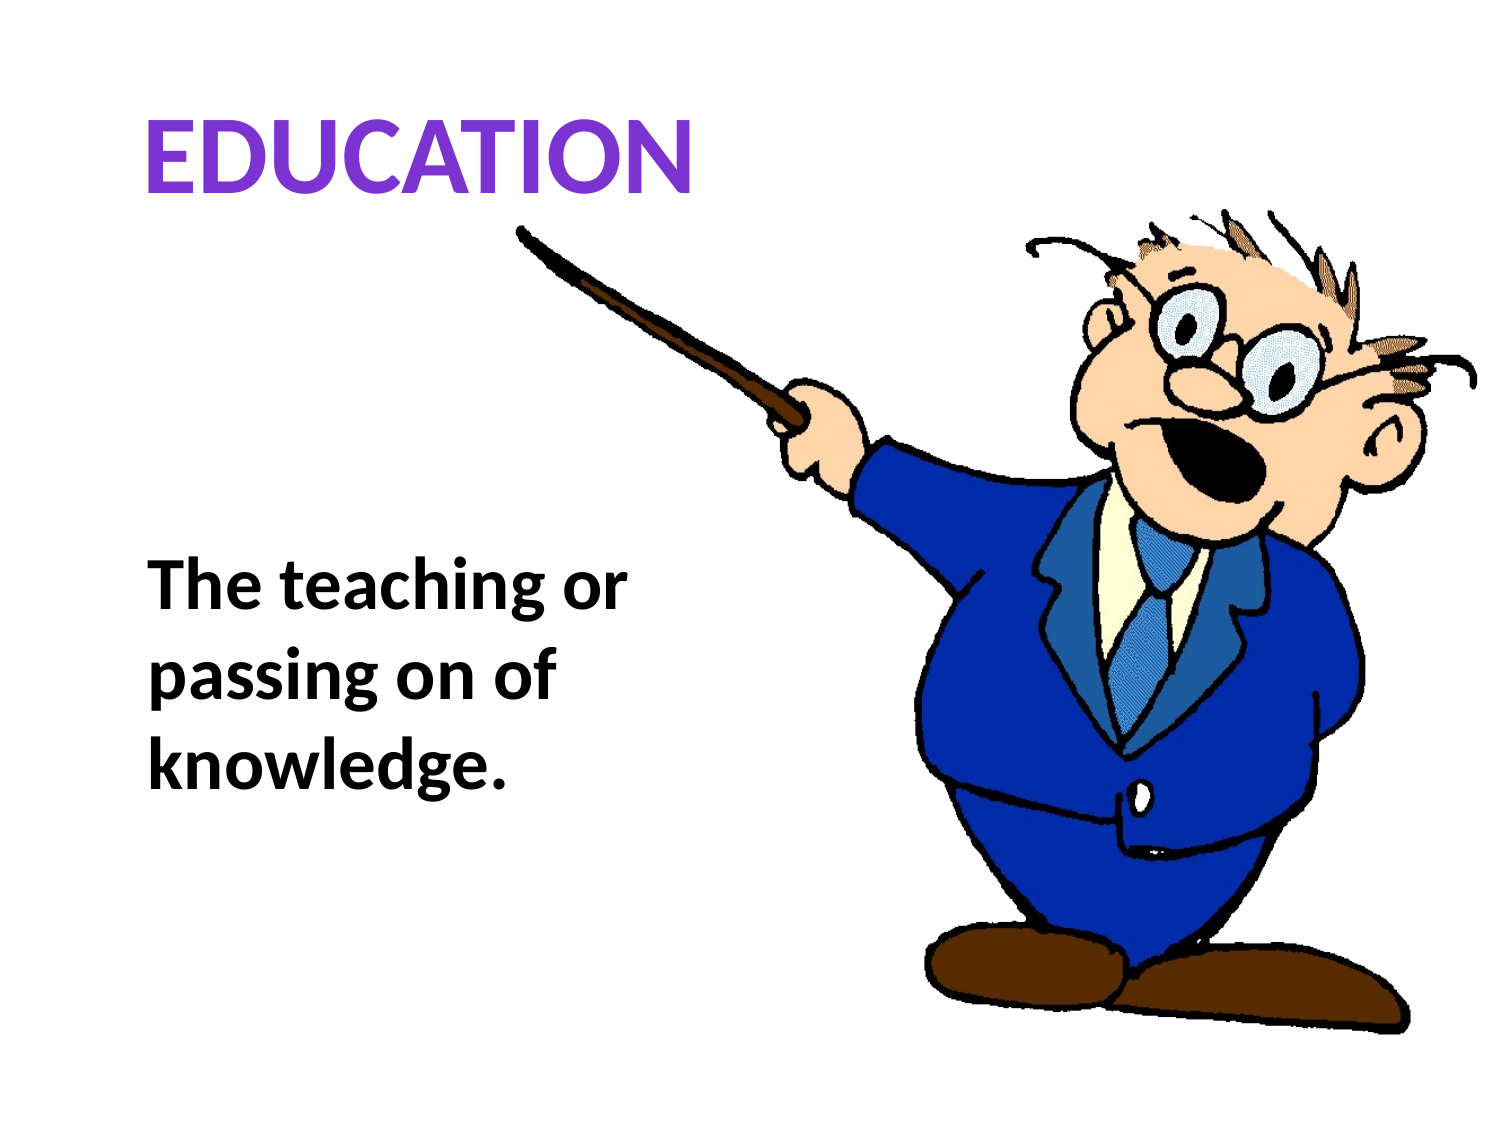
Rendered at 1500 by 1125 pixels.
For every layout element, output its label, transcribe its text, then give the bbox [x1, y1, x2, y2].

list The teaching or passing on of knowledge. [76, 527, 478, 858]
title Education [41, 54, 799, 243]
picture [483, 125, 1500, 1065]
